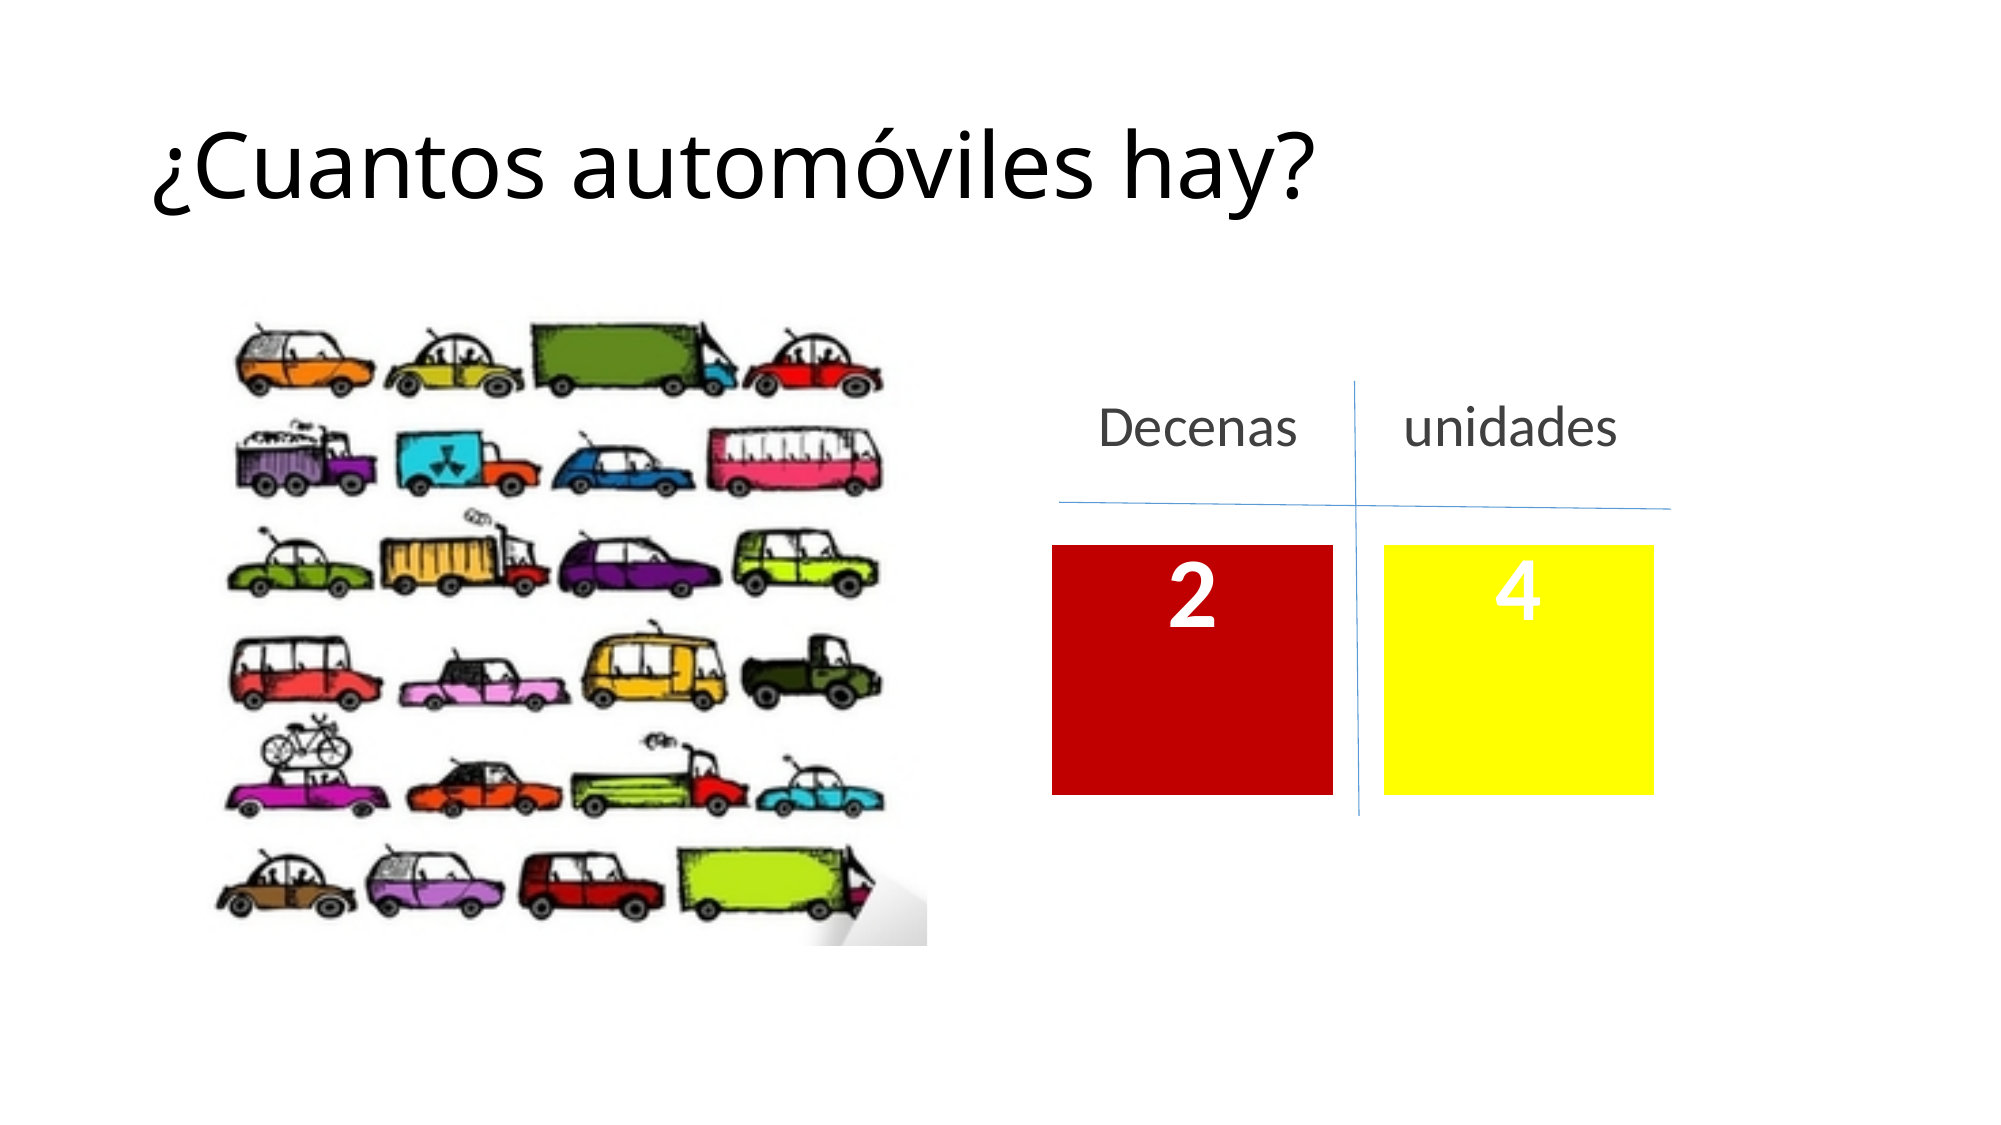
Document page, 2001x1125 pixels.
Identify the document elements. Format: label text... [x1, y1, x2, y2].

text_box Decenas unidades [1360, 380, 1634, 466]
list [199, 265, 928, 946]
title ¿Cuantos automóviles hay? [137, 59, 1863, 278]
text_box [1354, 510, 1360, 816]
table_header 2 [1052, 545, 1333, 795]
table_header 4 [1384, 545, 1654, 795]
text_box Decenas unidades [1074, 380, 1354, 466]
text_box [1059, 502, 1671, 510]
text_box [1354, 380, 1360, 502]
